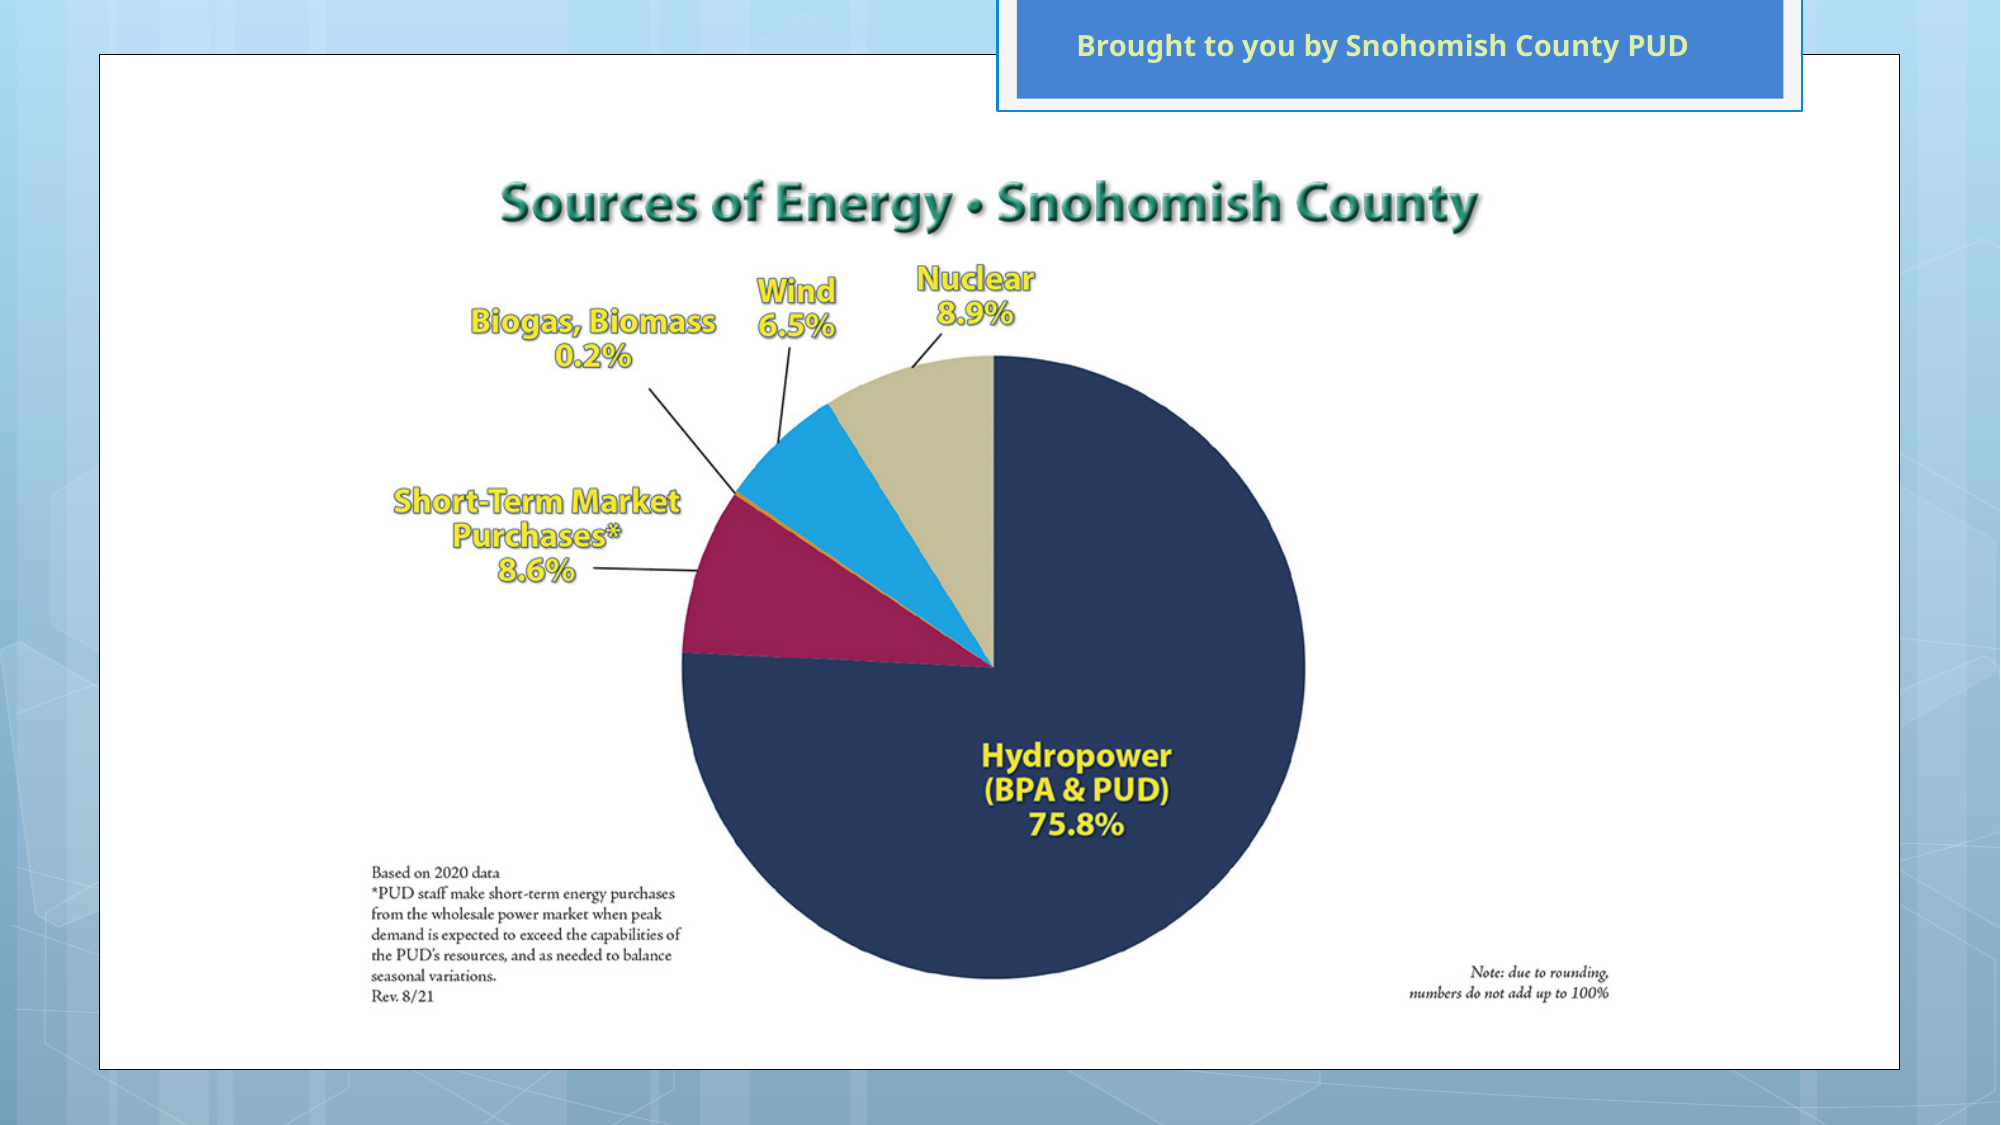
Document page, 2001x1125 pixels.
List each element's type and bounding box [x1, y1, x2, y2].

picture [366, 169, 1634, 1010]
